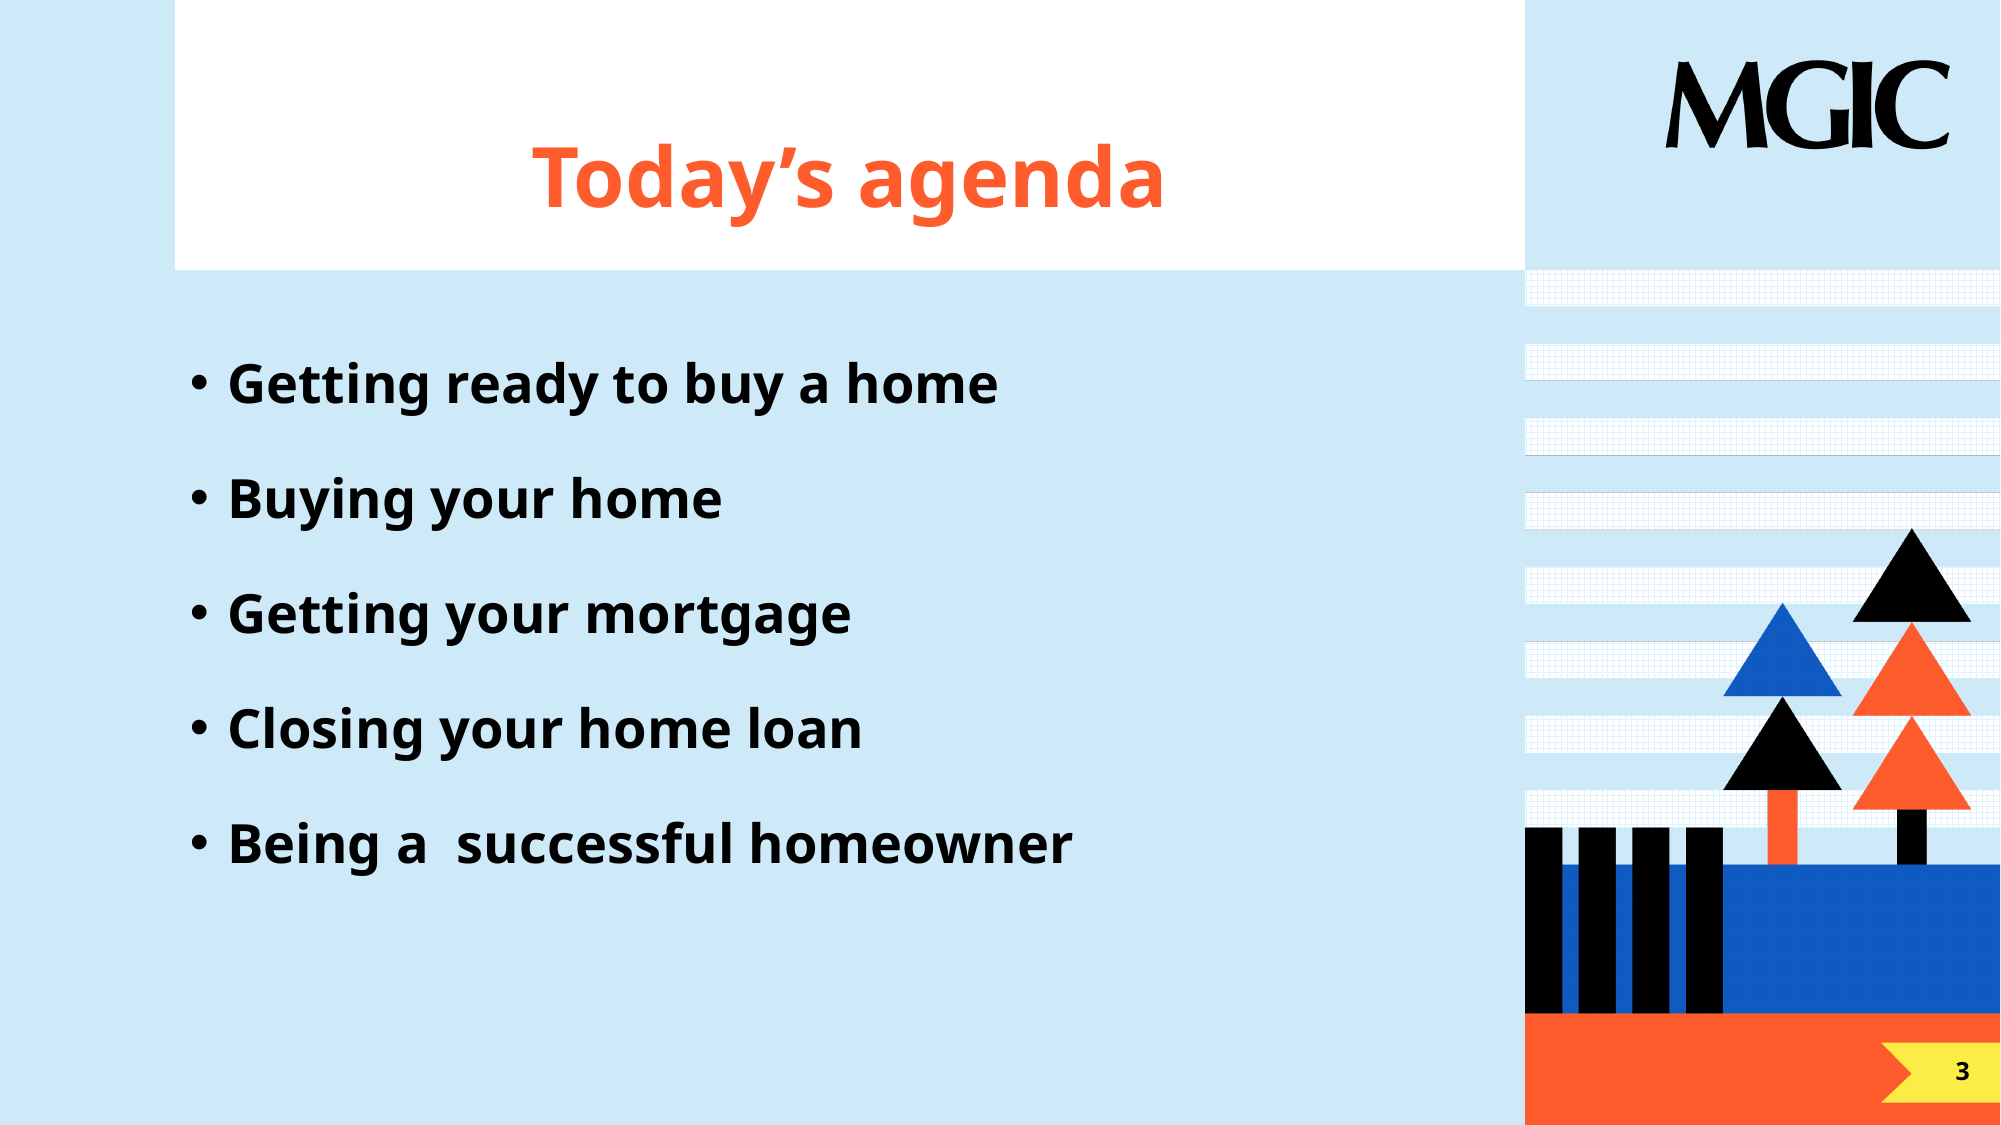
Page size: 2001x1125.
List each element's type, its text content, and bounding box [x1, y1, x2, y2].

list Getting ready to buy a home Buying your home Getting your mortgage Closing your home loan Being a successful homeowner [174, 337, 1525, 1014]
picture [1525, 270, 2001, 1125]
picture [1664, 59, 1951, 150]
slide_number 3 [1881, 1042, 2000, 1103]
title Today’s agenda [174, 0, 1525, 271]
